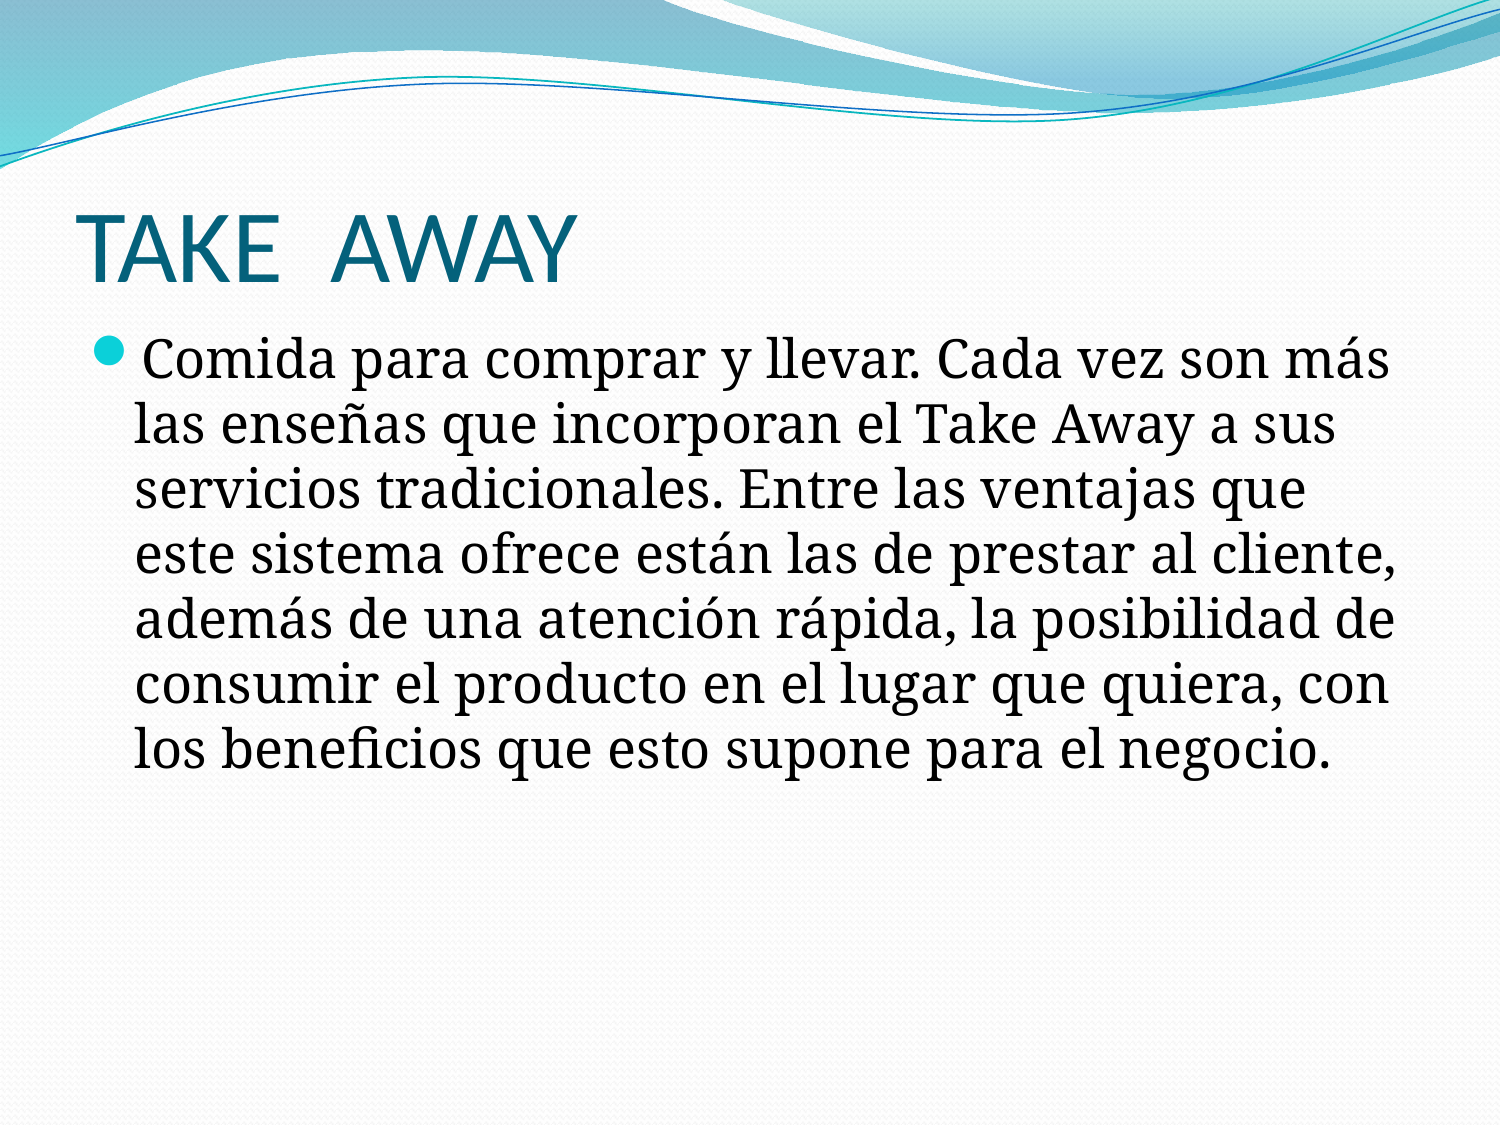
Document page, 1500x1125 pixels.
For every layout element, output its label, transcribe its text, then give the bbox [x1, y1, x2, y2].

list Comida para comprar y llevar. Cada vez son más las enseñas que incorporan el Take Away a sus servicios tradicionales. Entre las ventajas que este sistema ofrece están las de prestar al cliente, además de una atención rápida, la posibilidad de consumir el producto en el lugar que quiera, con los beneficios que esto supone para el negocio. [75, 317, 1425, 1038]
title TAKE AWAY [75, 115, 1425, 303]
